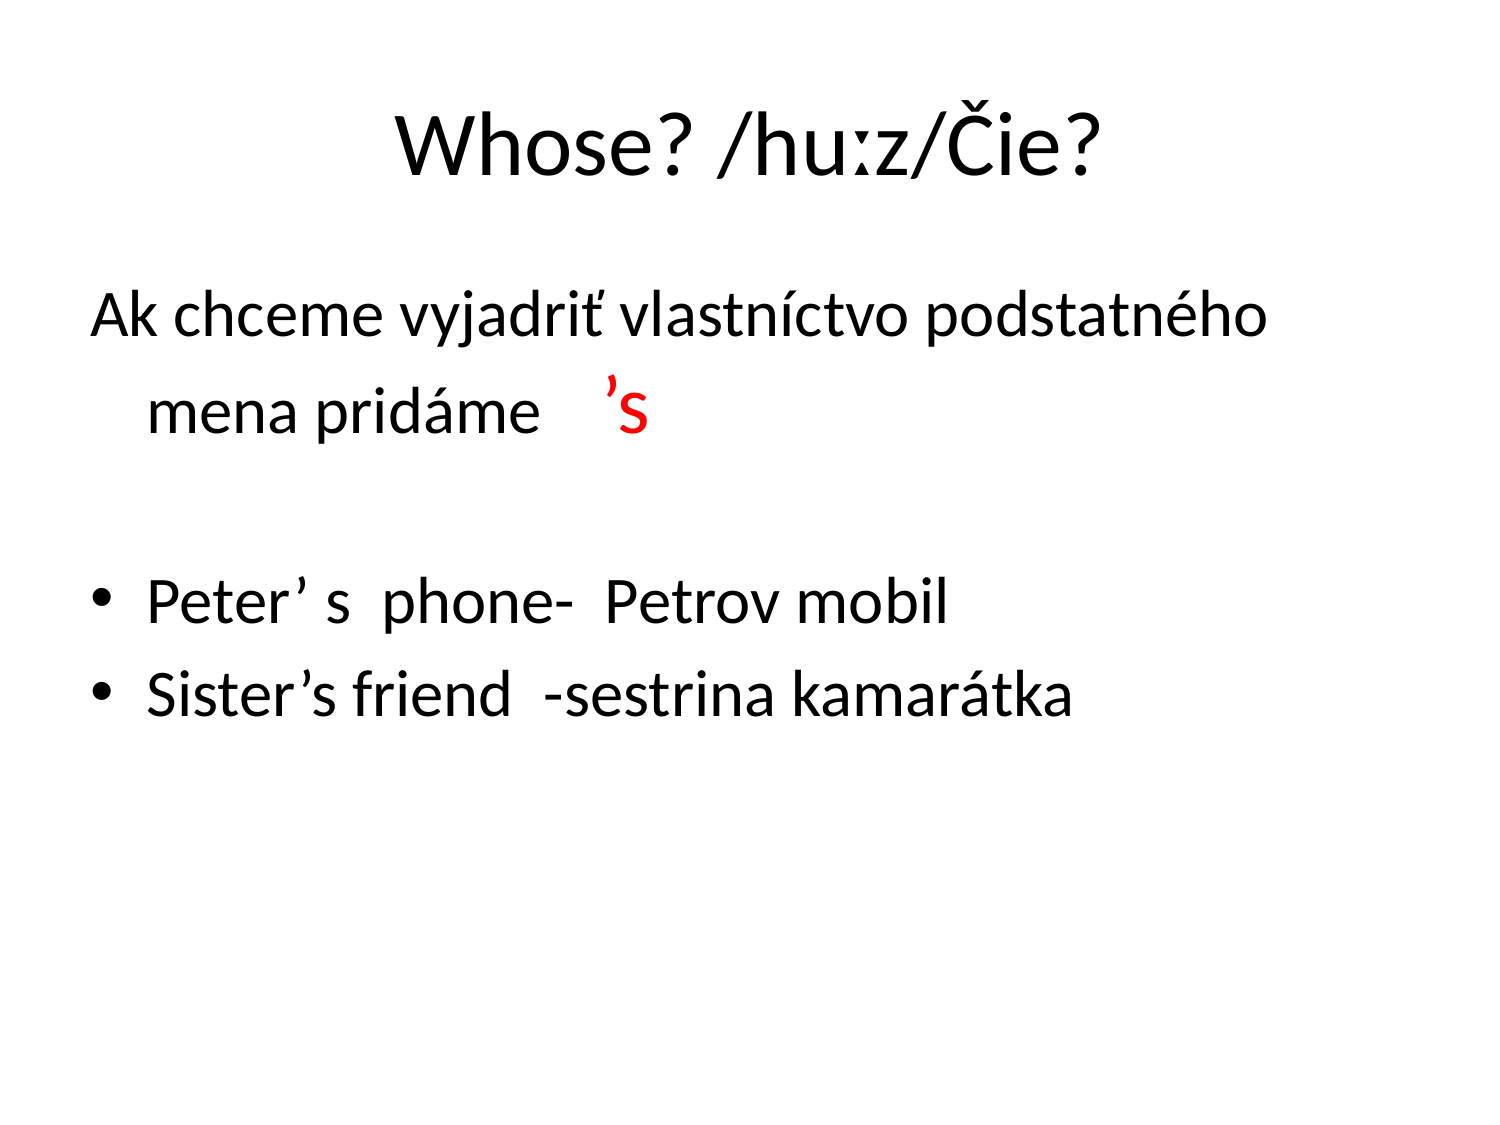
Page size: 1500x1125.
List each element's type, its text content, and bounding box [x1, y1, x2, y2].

list Ak chceme vyjadriť vlastníctvo podstatného mena pridáme ’s Peter’ s phone- Petrov mobil Sister’s friend -sestrina kamarátka [75, 262, 1425, 1005]
title Whose? /huːz/Čie? [75, 45, 1425, 233]
